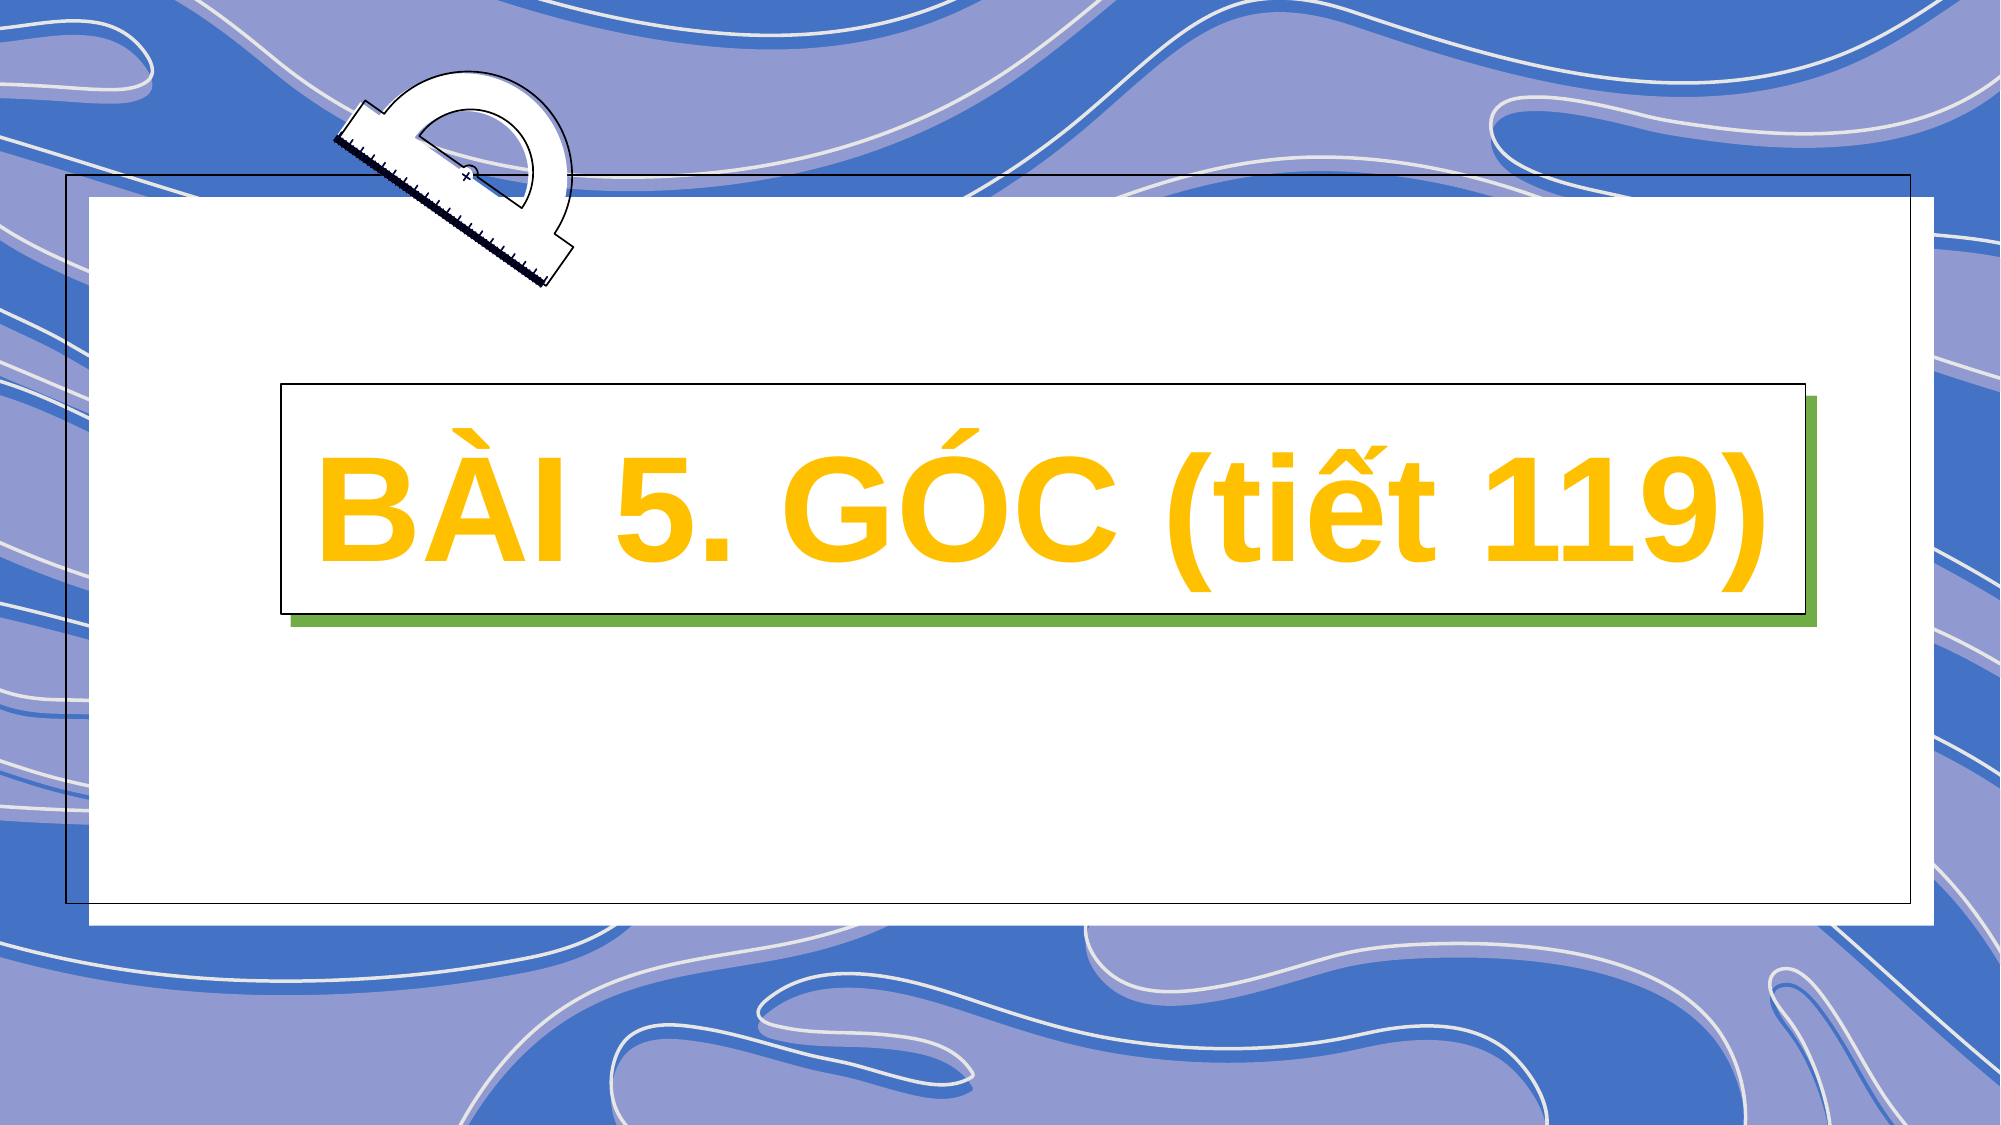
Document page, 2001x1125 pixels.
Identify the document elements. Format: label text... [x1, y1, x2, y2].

title BÀI 5. GÓC (tiết 119) [280, 383, 1806, 615]
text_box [332, 70, 582, 288]
